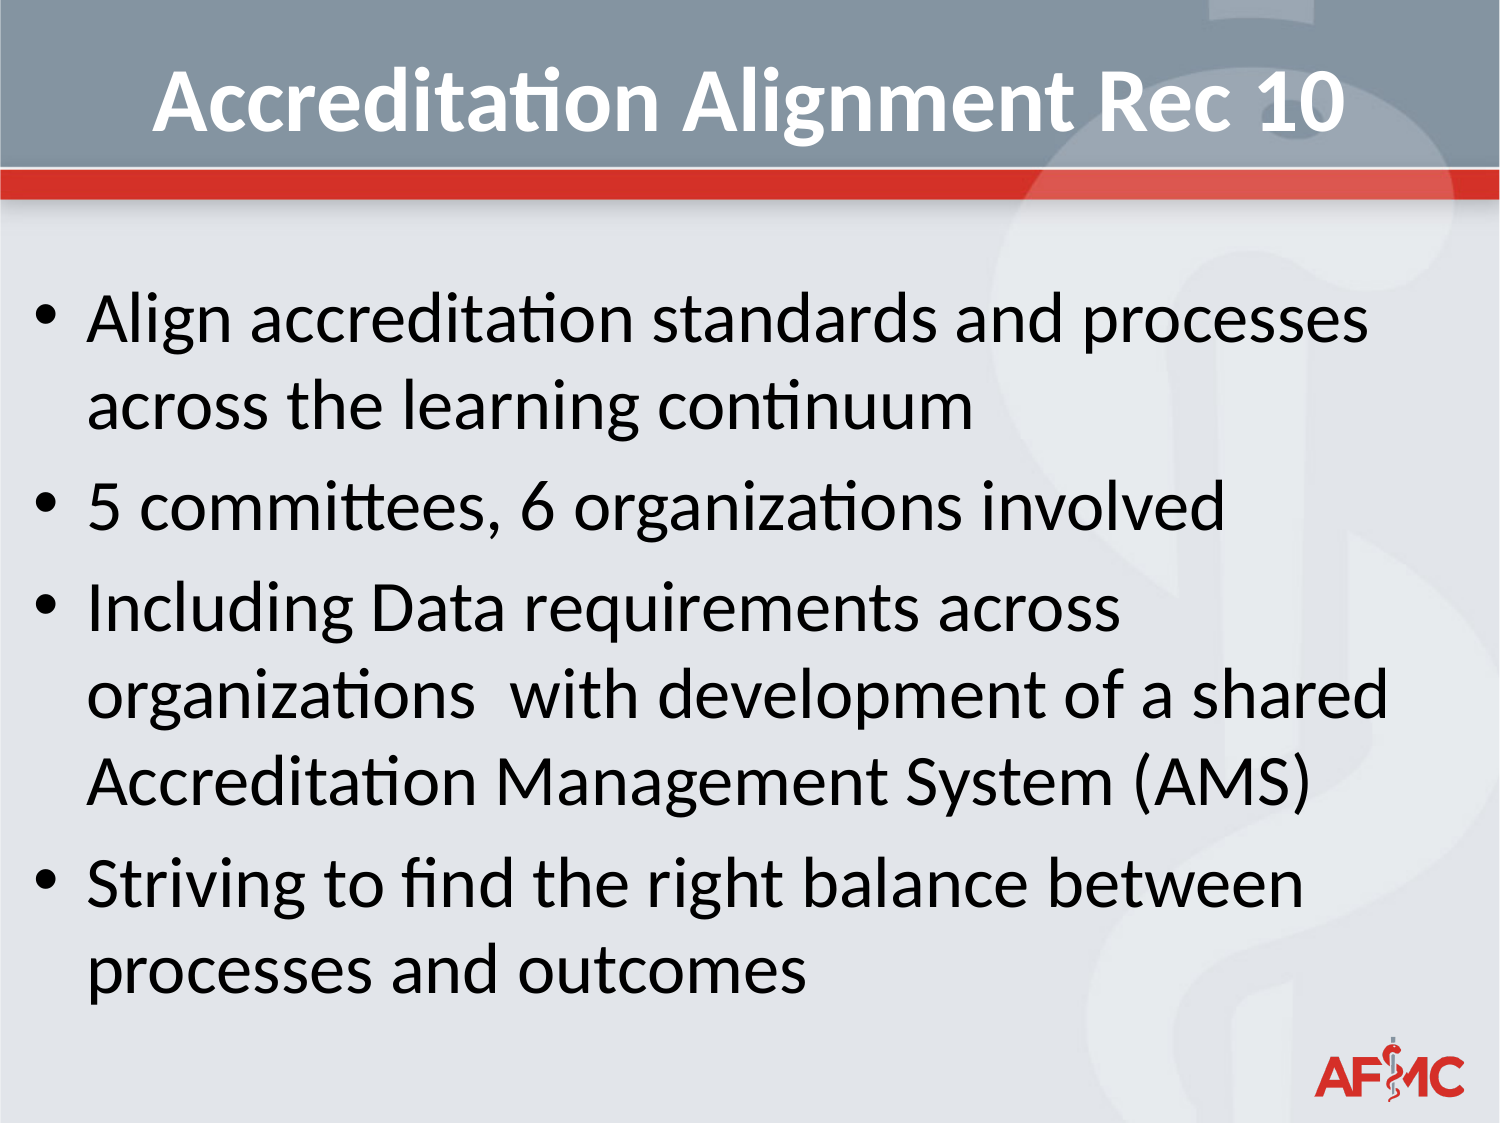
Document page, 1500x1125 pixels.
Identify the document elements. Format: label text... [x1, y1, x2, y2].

list Align accreditation standards and processes across the learning continuum 5 committees, 6 organizations involved Including Data requirements across organizations with development of a shared Accreditation Management System (AMS) Striving to find the right balance between processes and outcomes [18, 262, 1477, 1031]
picture [0, 0, 1500, 1123]
title Accreditation Alignment Rec 10 [75, 0, 1425, 189]
